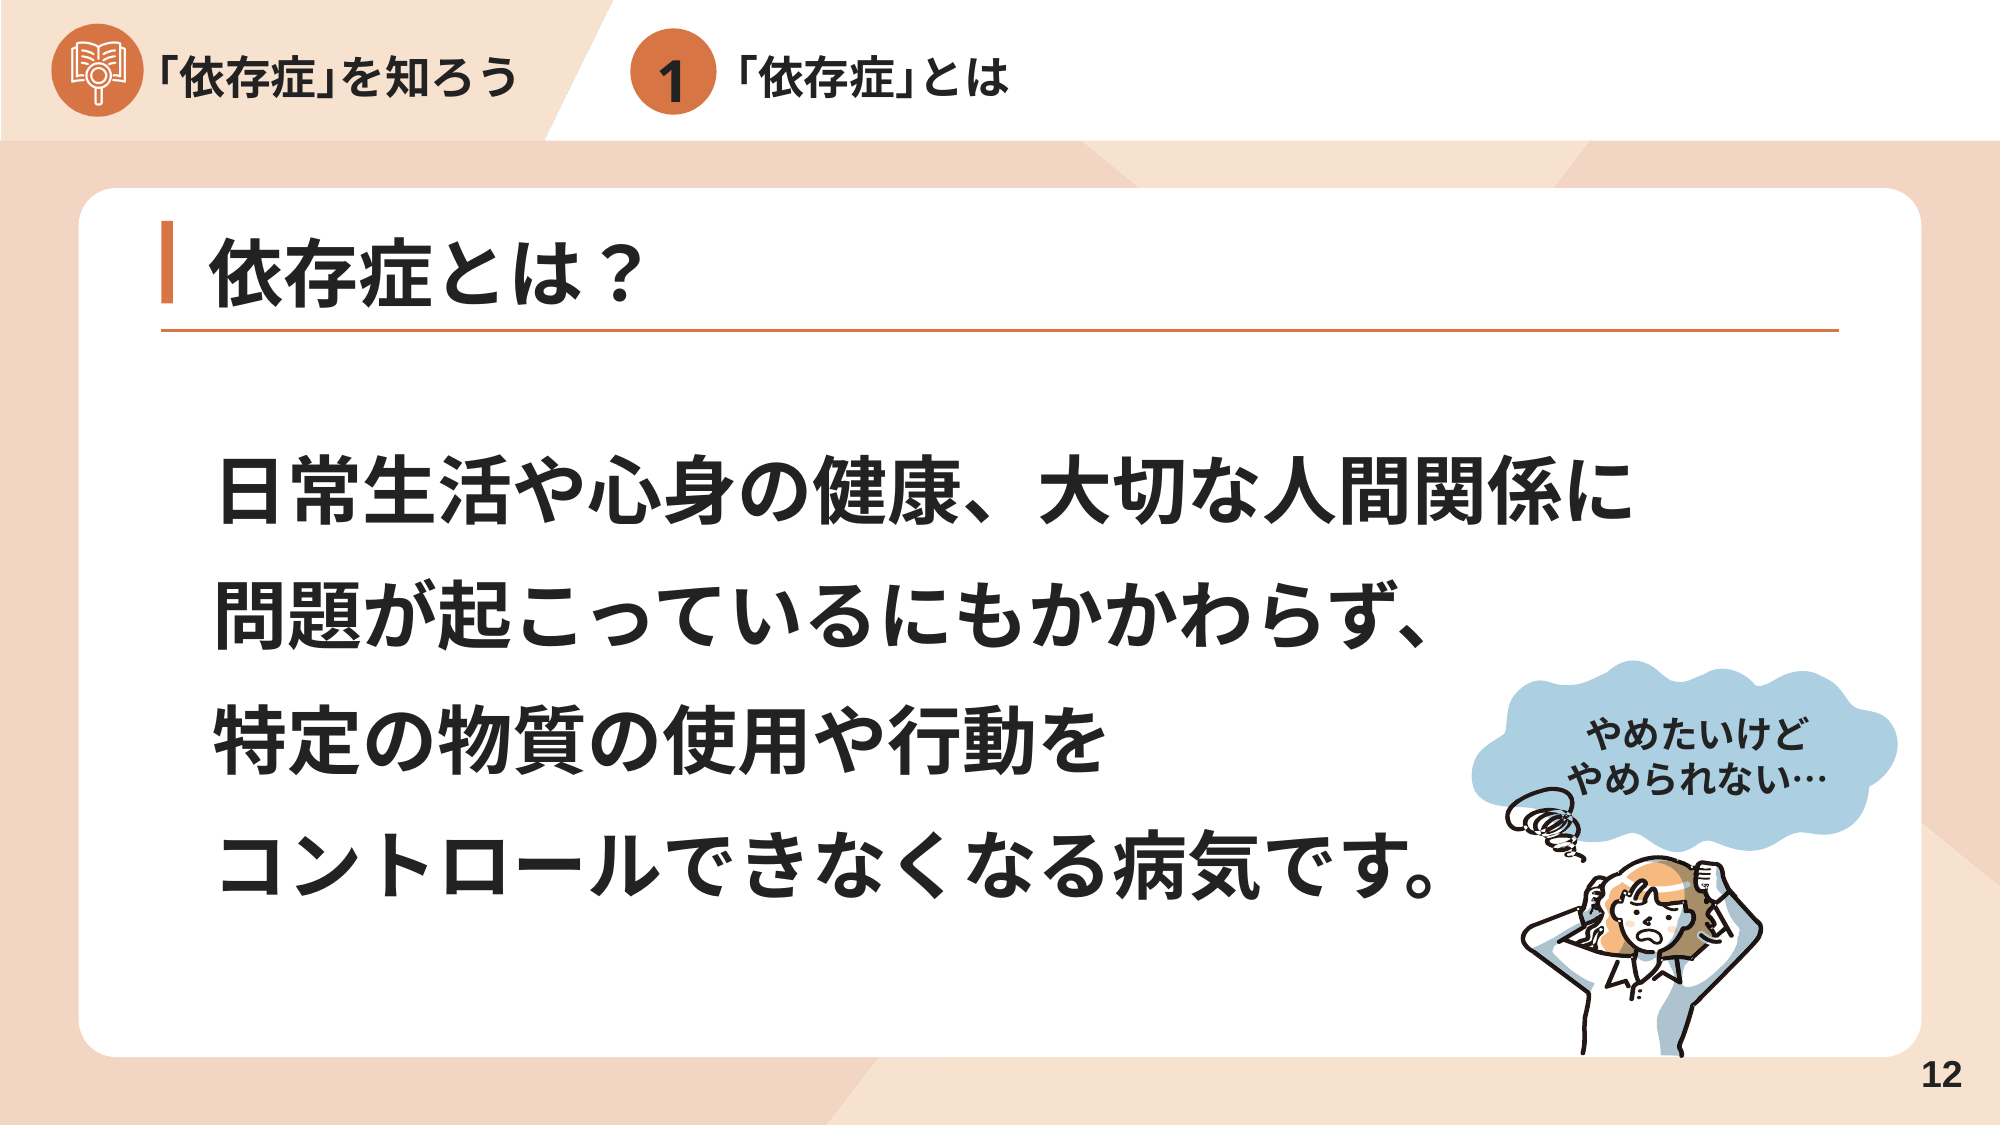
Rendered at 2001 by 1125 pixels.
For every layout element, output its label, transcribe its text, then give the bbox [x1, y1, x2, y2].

text_box 日常生活や心身の健康、大切な人間関係に 問題が起こっているにもかかわらず、 特定の物質の使用や行動を コントロールできなくなる病気です。 [212, 408, 1684, 1028]
slide_number 11 [1897, 1042, 1963, 1103]
list ｢依存症｣とは [735, 49, 1851, 105]
picture [0, 0, 2000, 1125]
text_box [1471, 660, 1898, 1059]
text_box 依存症とは？ [208, 222, 1248, 317]
text_box [159, 219, 175, 306]
list 1 [630, 43, 717, 115]
